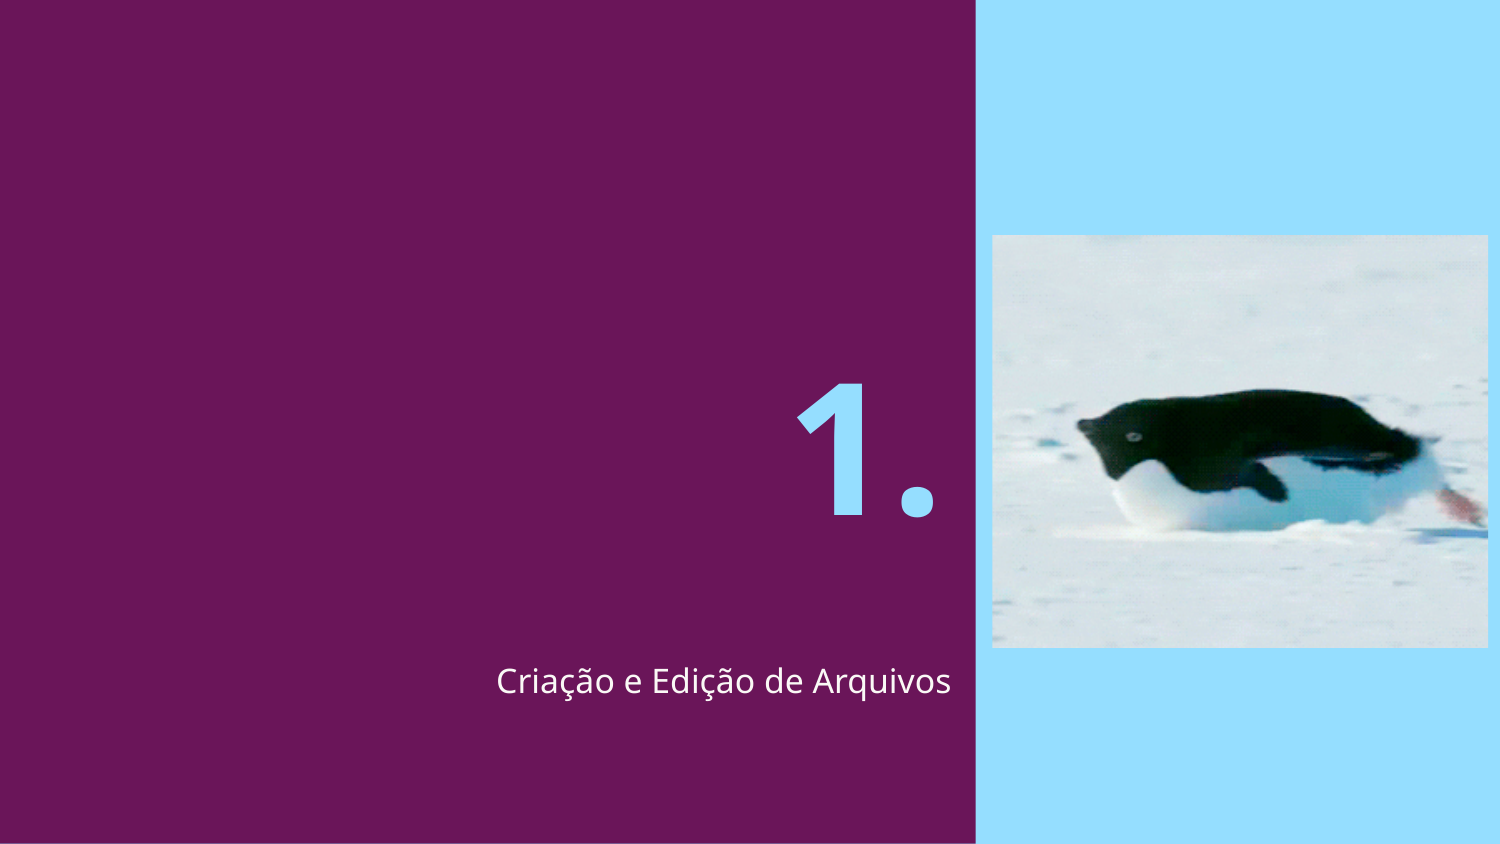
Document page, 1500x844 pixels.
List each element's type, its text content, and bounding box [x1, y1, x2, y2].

title Criação e Edição de Arquivos [288, 643, 967, 716]
subtitle 1. [0, 315, 960, 568]
picture [992, 235, 1489, 648]
